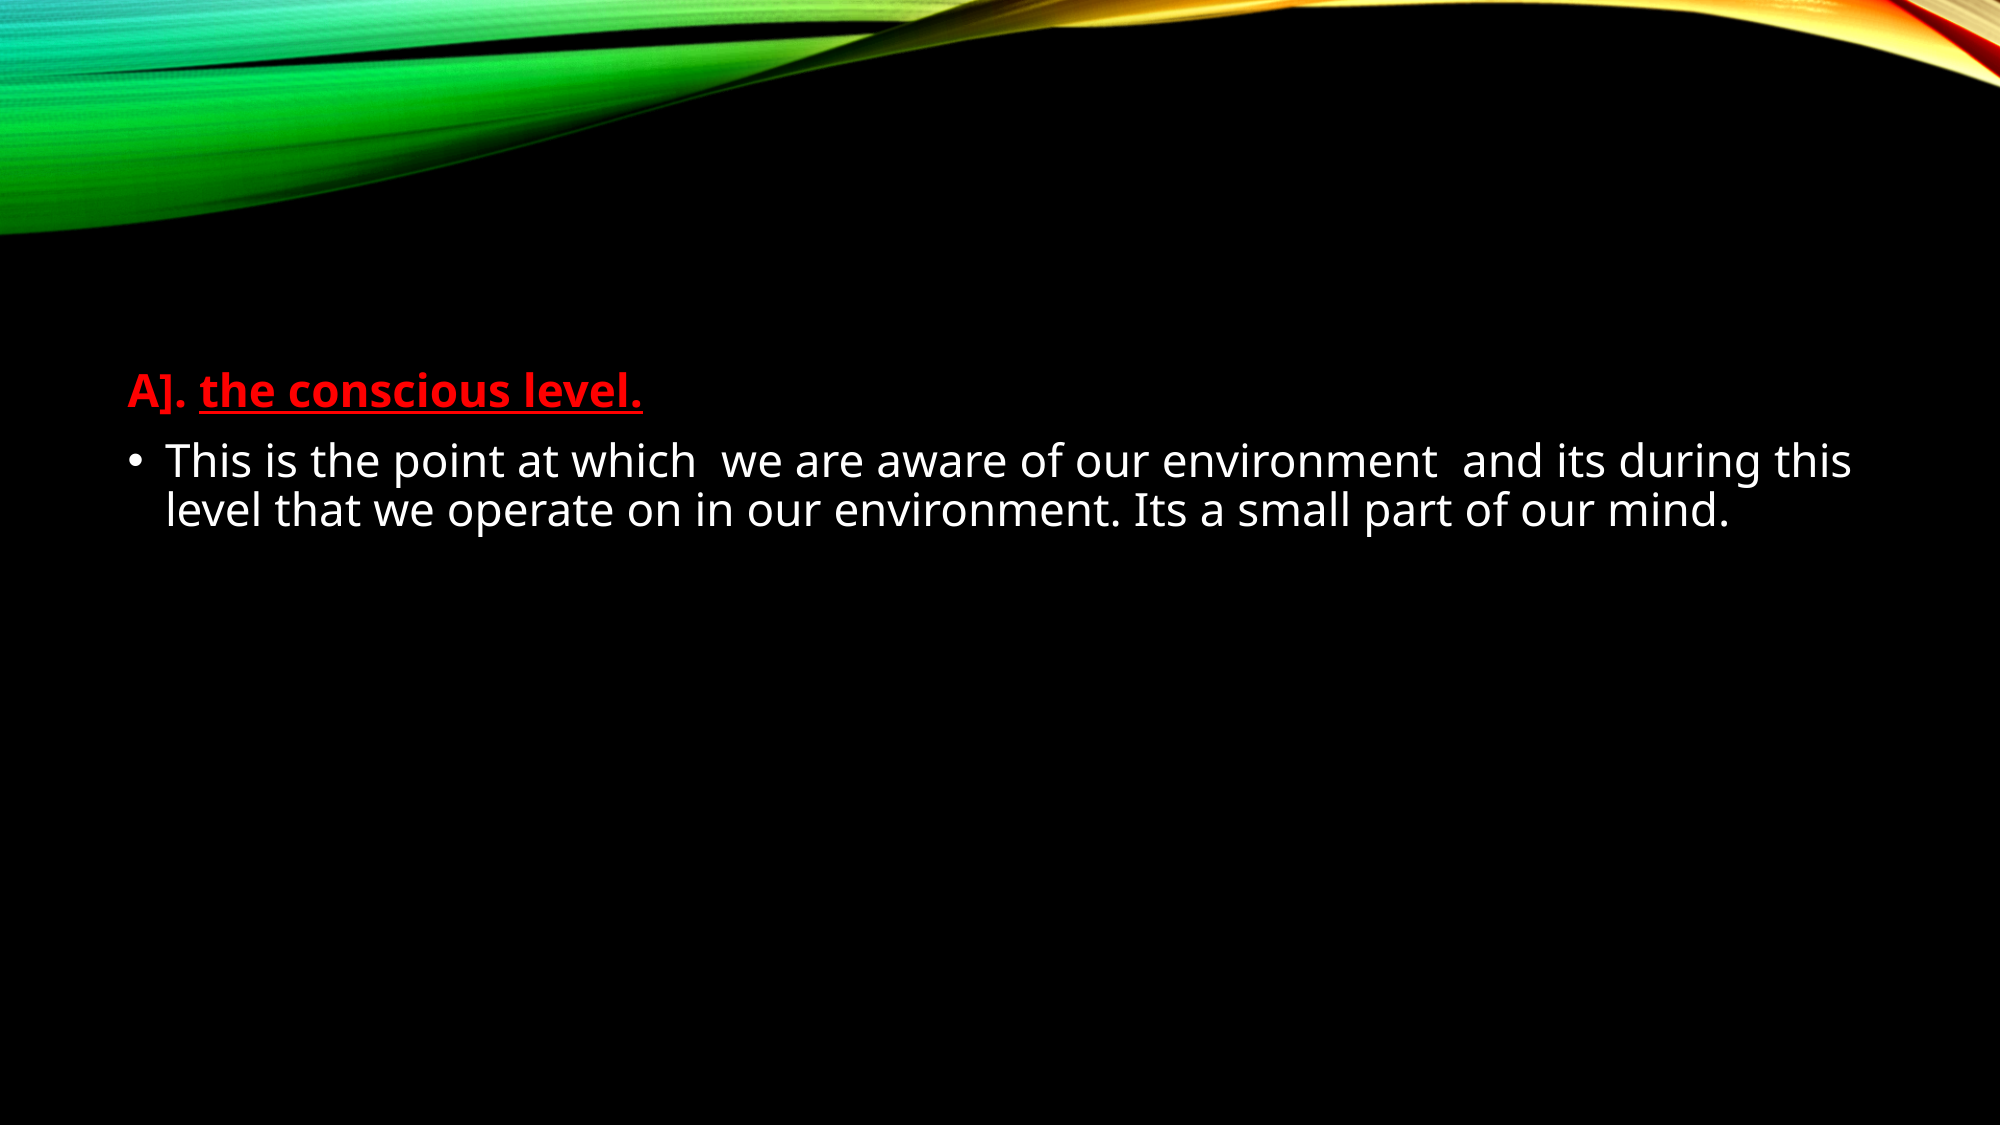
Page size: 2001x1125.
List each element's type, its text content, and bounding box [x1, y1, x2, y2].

list A]. the conscious level. This is the point at which we are aware of our environment and its during this level that we operate on in our environment. Its a small part of our mind. [112, 360, 1888, 1021]
picture [0, 0, 2000, 237]
